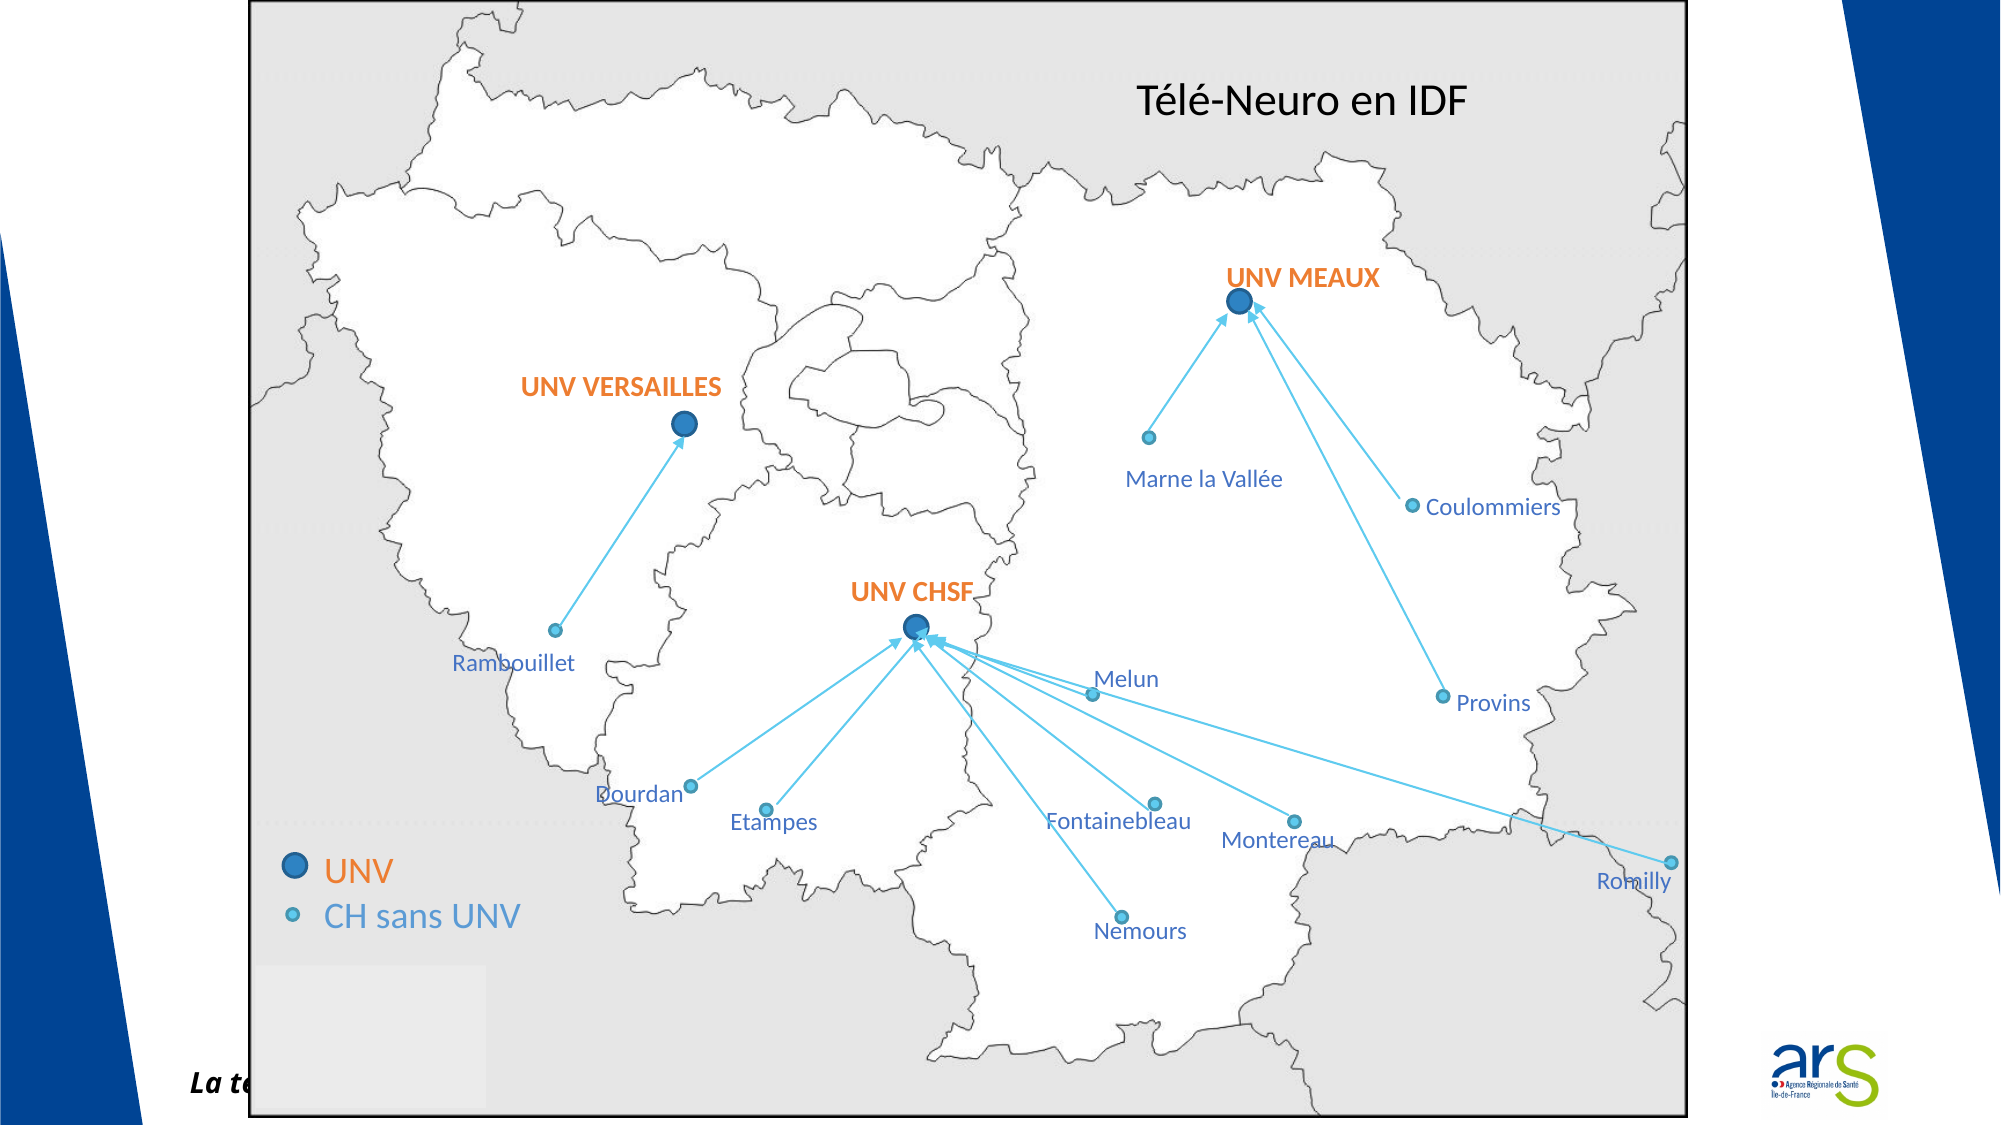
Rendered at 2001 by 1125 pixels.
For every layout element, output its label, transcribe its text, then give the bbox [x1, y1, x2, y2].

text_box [1247, 309, 1445, 640]
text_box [697, 637, 903, 781]
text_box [932, 640, 1674, 866]
footer La télémédecine en chirurgie en IDF [174, 1051, 243, 1112]
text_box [1147, 312, 1229, 431]
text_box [776, 635, 909, 640]
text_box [559, 435, 685, 627]
picture [248, 0, 1688, 1119]
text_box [911, 638, 1117, 912]
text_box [776, 787, 906, 805]
picture [1761, 1031, 1888, 1120]
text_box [1252, 300, 1401, 308]
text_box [932, 636, 1242, 640]
